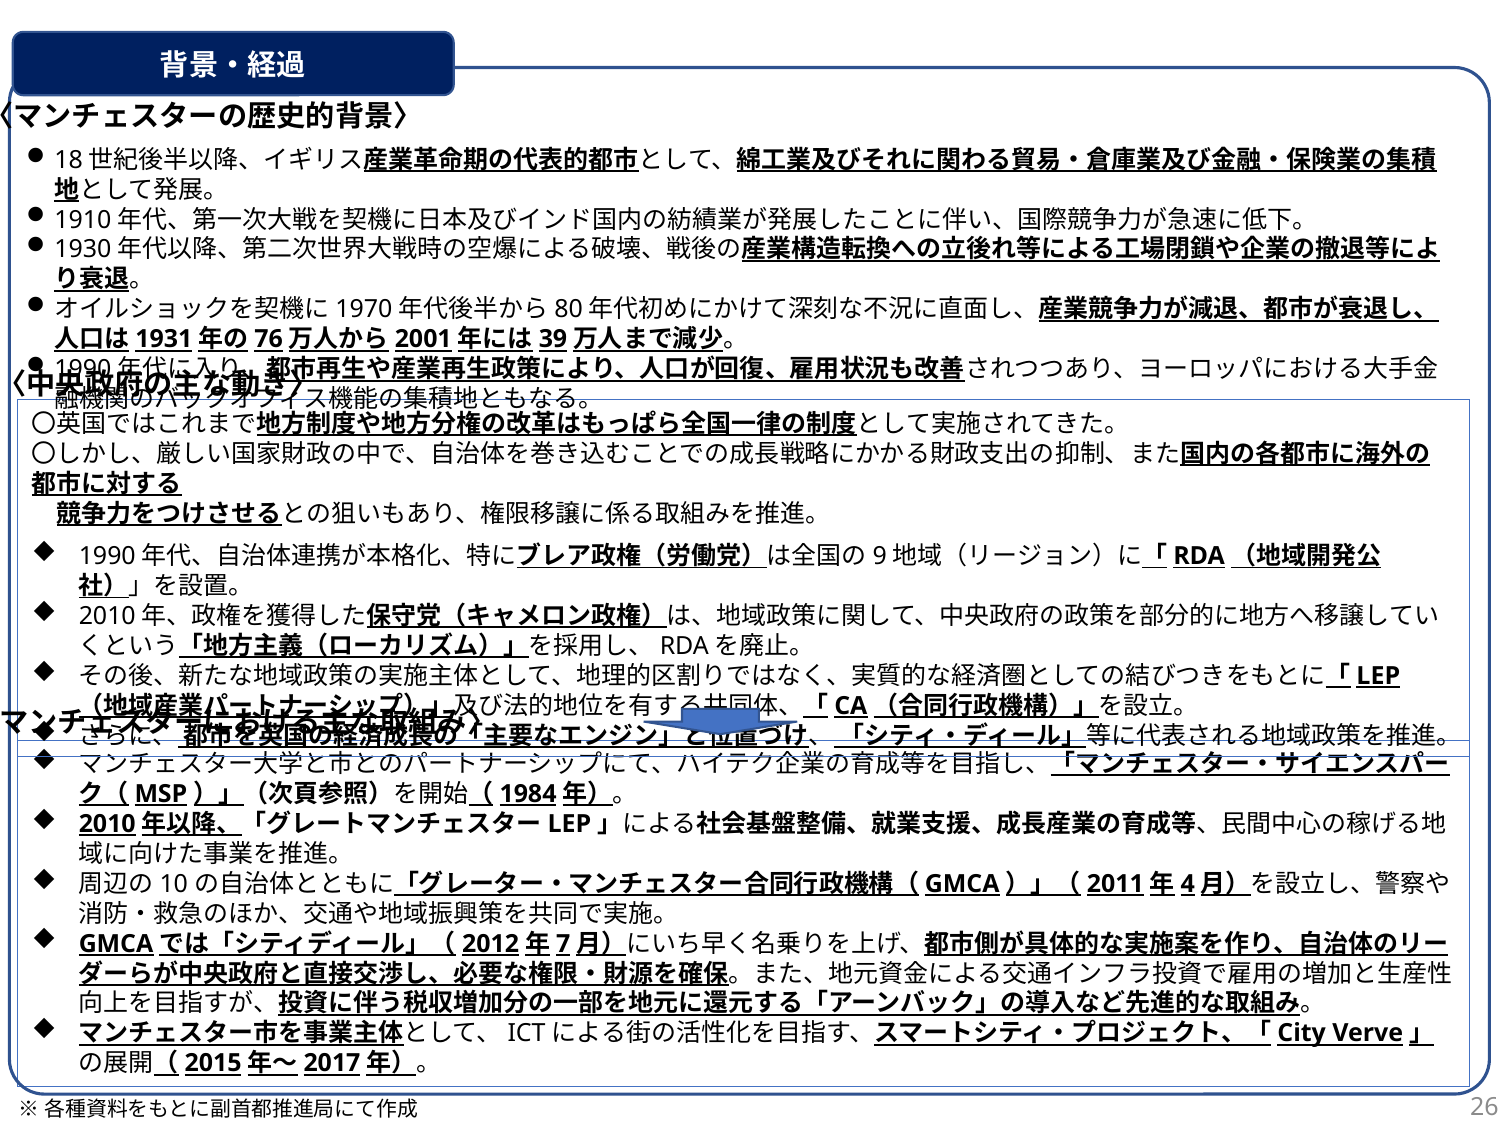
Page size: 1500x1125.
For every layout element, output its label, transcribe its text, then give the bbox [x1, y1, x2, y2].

text_box ※各種資料をもとに副首都推進局にて作成 [4, 1087, 505, 1125]
text_box 〈マンチェスターにおける主な取組み〉 [0, 695, 512, 746]
text_box 〈マンチェスターの歴史的背景〉 [0, 89, 438, 140]
text_box 〈中央政府の主な動き〉 [0, 357, 11, 408]
text_box 18世紀後半以降、イギリス産業革命期の代表的都市として、綿工業及びそれに関わる貿易・倉庫業及び金融・保険業の集積地として発展。 1910年代、第一次大戦を契機に日本及びインド国内の紡績業が発展したことに伴い、国際競争力が急速に低下。 1930年代以降、第二次世界大戦時の空爆による破壊、戦後の産業構造転換への立後れ等による工場閉鎖や企業の撤退等により衰退。 オイルショックを契機に1970年代後半から80年代初めにかけて深刻な不況に直面し、産業競争力が減退、都市が衰退し、人口は1931年の76万人から2001年には39万人まで減少。 1990年代に入り、都市再生や産業再生政策により、人口が回復、雇用状況も改善されつつあり、ヨーロッパにおける大手金融機関のバックオフィス機能の集積地ともなる。 [11, 135, 1470, 421]
text_box [8, 66, 1491, 1096]
text_box 〇英国ではこれまで地方制度や地方分権の改革はもっぱら全国一律の制度として実施されてきた。 〇しかし、厳しい国家財政の中で、自治体を巻き込むことでの成長戦略にかかる財政支出の抑制、また国内の各都市に海外の都市に対する 競争力をつけさせるとの狙いもあり、権限移譲に係る取組みを推進。 1990年代、自治体連携が本格化、特にブレア政権（労働党）は全国の9地域（リージョン）に「RDA（地域開発公社）」を設置。 2010年、政権を獲得した保守党（キャメロン政権）は、地域政策に関して、中央政府の政策を部分的に地方へ移譲していくという「地方主義（ローカリズム）」を採用し、RDAを廃止。 その後、新たな地域政策の実施主体として、地理的区割りではなく、実質的な経済圏としての結びつきをもとに「LEP（地域産業パートナーシップ）」及び法的地位を有する共同体、「CA（合同行政機構）」を設立。 さらに、 都市を英国の経済成長の「主要なエンジン」と位置づけ、 「シティ・ディール」等に代表される地域政策を推進。 [17, 421, 1470, 757]
text_box [643, 707, 798, 736]
text_box 背景・経過 [11, 30, 455, 97]
text_box 25 [1439, 1076, 1500, 1125]
